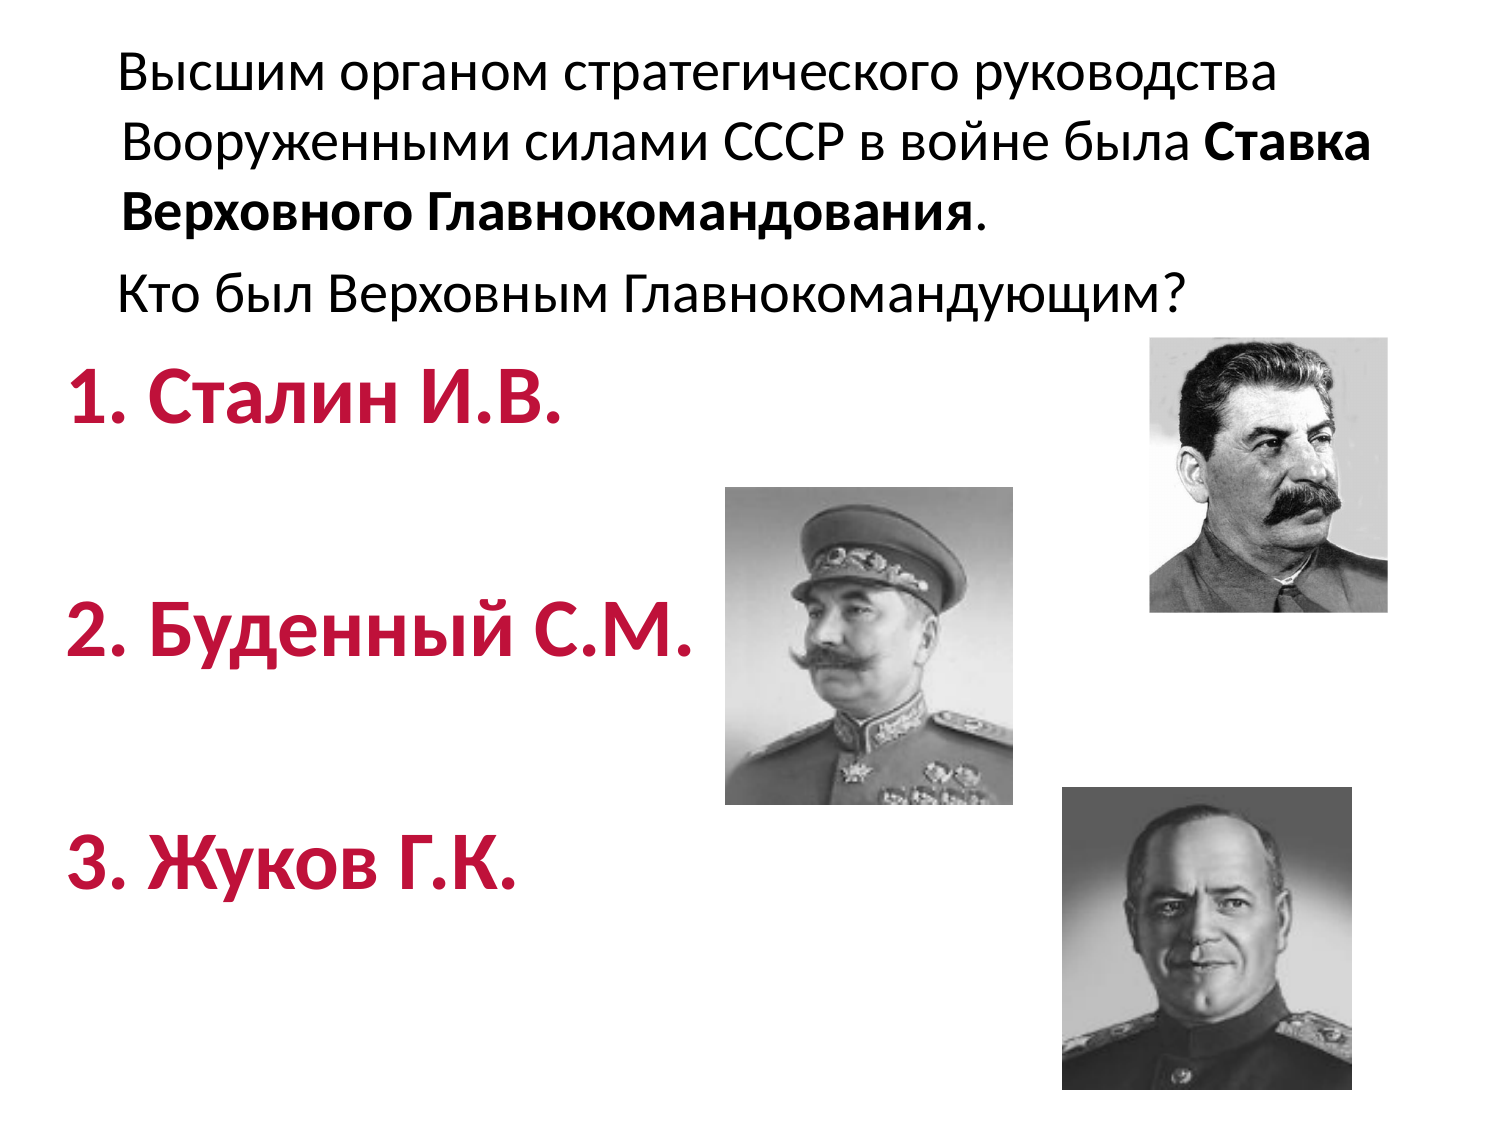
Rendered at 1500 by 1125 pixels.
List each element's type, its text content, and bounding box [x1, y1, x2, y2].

list Высшим органом стратегического руководства Вооруженными силами СССР в войне была Ставка Верховного Главнокомандования. Кто был Верховным Главнокомандующим? 1. Сталин И.В. 2. Буденный С.М. 3. Жуков Г.К. [50, 24, 1450, 1038]
picture [724, 487, 1013, 805]
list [1149, 337, 1388, 613]
picture [1062, 787, 1352, 1090]
